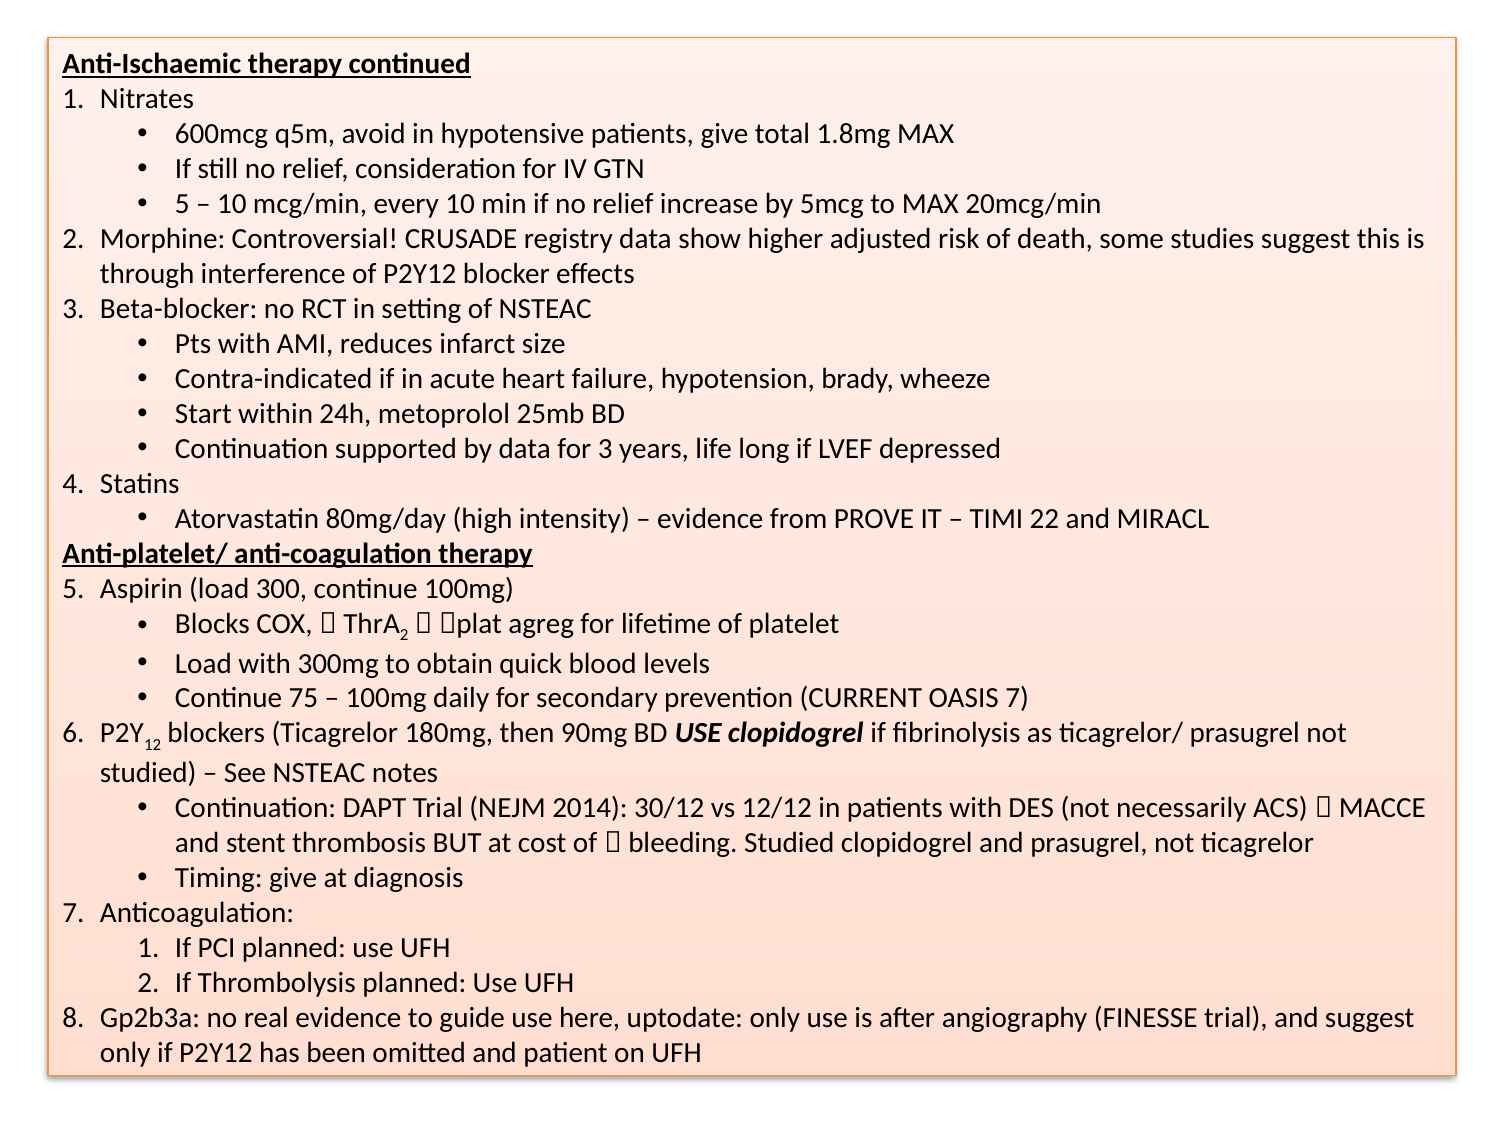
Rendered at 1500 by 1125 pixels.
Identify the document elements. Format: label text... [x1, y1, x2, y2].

text_box Anti-Ischaemic therapy continued Nitrates 600mcg q5m, avoid in hypotensive patients, give total 1.8mg MAX If still no relief, consideration for IV GTN 5 – 10 mcg/min, every 10 min if no relief increase by 5mcg to MAX 20mcg/min Morphine: Controversial! CRUSADE registry data show higher adjusted risk of death, some studies suggest this is through interference of P2Y12 blocker effects Beta-blocker: no RCT in setting of NSTEAC Pts with AMI, reduces infarct size Contra-indicated if in acute heart failure, hypotension, brady, wheeze Start within 24h, metoprolol 25mb BD Continuation supported by data for 3 years, life long if LVEF depressed Statins Atorvastatin 80mg/day (high intensity) – evidence from PROVE IT – TIMI 22 and MIRACL Anti-platelet/ anti-coagulation therapy Aspirin (load 300, continue 100mg) Blocks COX,  ThrA2  plat agreg for lifetime of platelet Load with 300mg to obtain quick blood levels Continue 75 – 100mg daily for secondary prevention (CURRENT OASIS 7) P2Y12 blockers (Ticagrelor 180mg, then 90mg BD USE clopidogrel if fibrinolysis as ticagrelor/ prasugrel not studied) – See NSTEAC notes Continuation: DAPT Trial (NEJM 2014): 30/12 vs 12/12 in patients with DES (not necessarily ACS)  MACCE and stent thrombosis BUT at cost of  bleeding. Studied clopidogrel and prasugrel, not ticagrelor Timing: give at diagnosis Anticoagulation: If PCI planned: use UFH If Thrombolysis planned: Use UFH Gp2b3a: no real evidence to guide use here, uptodate: only use is after angiography (FINESSE trial), and suggest only if P2Y12 has been omitted and patient on UFH [47, 37, 1457, 1076]
